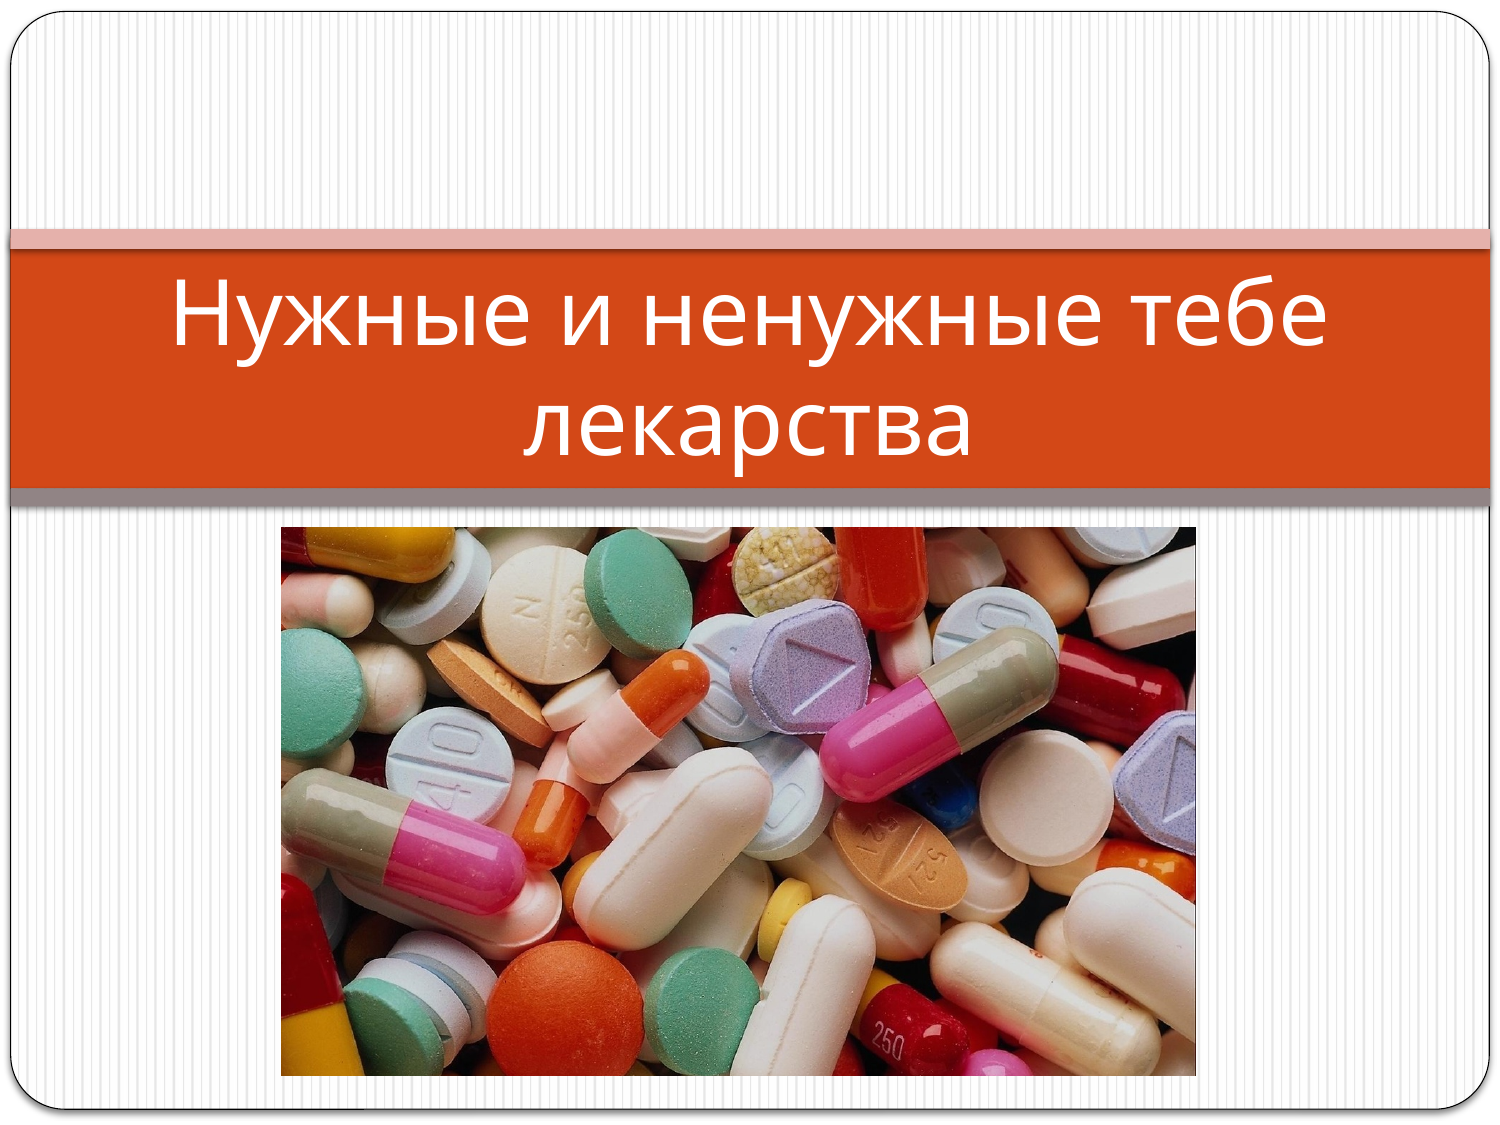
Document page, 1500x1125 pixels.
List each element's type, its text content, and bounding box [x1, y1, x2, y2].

picture [280, 527, 1196, 1077]
title Нужные и ненужные тебе лекарства [75, 247, 1425, 489]
